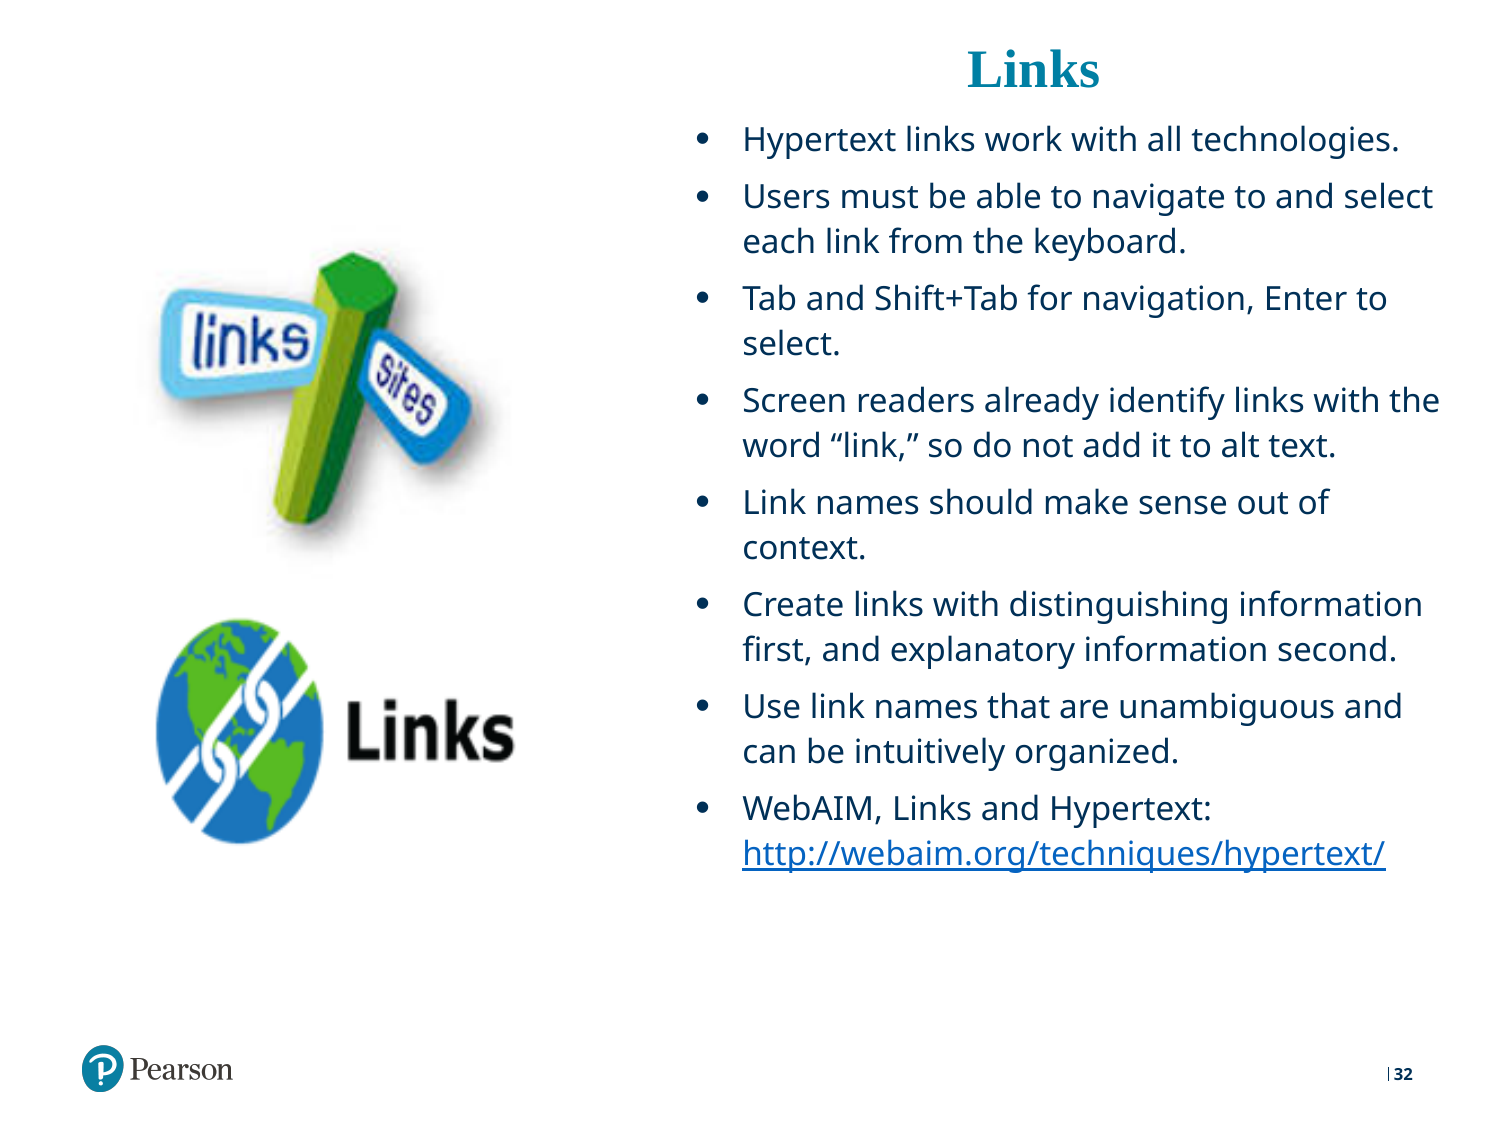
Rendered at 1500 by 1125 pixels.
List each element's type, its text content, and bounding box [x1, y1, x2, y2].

slide_number 32 [1393, 1064, 1465, 1086]
picture [90, 1054, 116, 1079]
picture [108, 1045, 233, 1092]
title Links [677, 27, 1391, 113]
picture [114, 191, 559, 880]
picture [82, 1078, 93, 1092]
list Hypertext links work with all technologies. Users must be able to navigate to and select each link from the keyboard. Tab and Shift+Tab for navigation, Enter to select. Screen readers already identify links with the word “link,” so do not add it to alt text. Link names should make sense out of context. Create links with distinguishing information first, and explanatory information second. Use link names that are unambiguous and can be intuitively organized. WebAIM, Links and Hypertext: http://webaim.org/techniques/hypertext/ [680, 98, 1465, 1018]
picture [82, 1045, 97, 1061]
